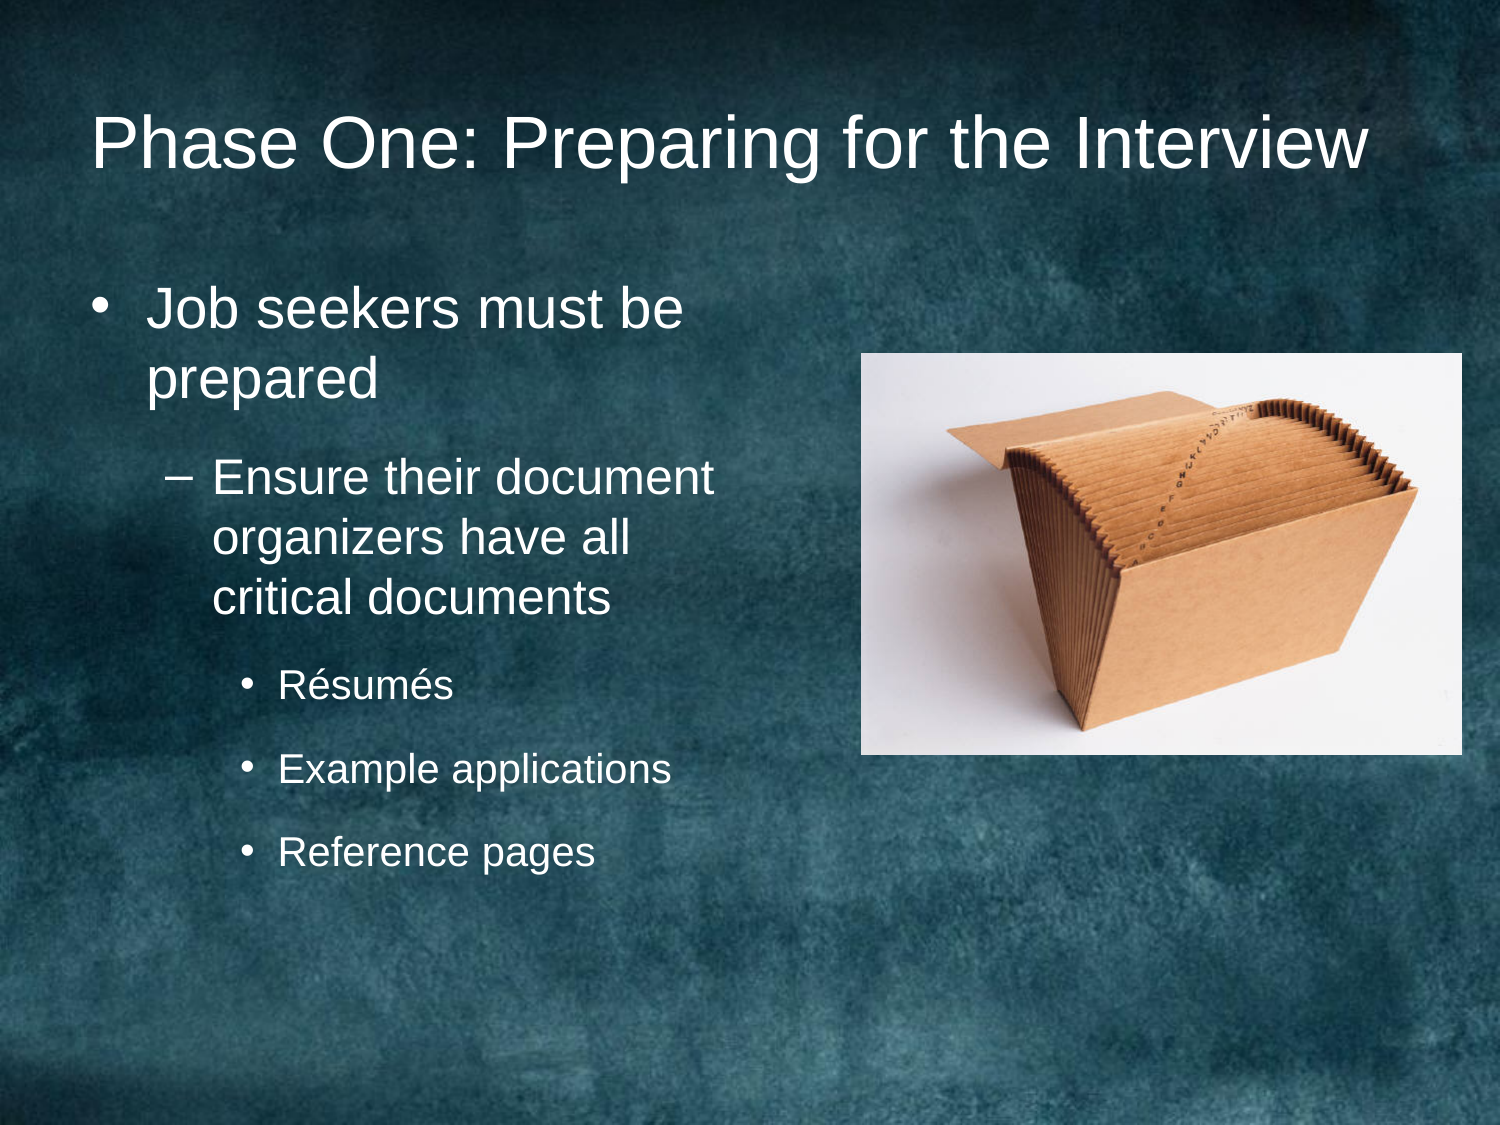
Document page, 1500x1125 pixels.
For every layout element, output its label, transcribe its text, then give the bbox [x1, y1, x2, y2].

picture [0, 0, 1500, 1125]
title Phase One: Preparing for the Interview [75, 45, 1425, 233]
list Job seekers must be prepared Ensure their document organizers have all critical documents Résumés Example applications Reference pages [75, 262, 738, 1005]
